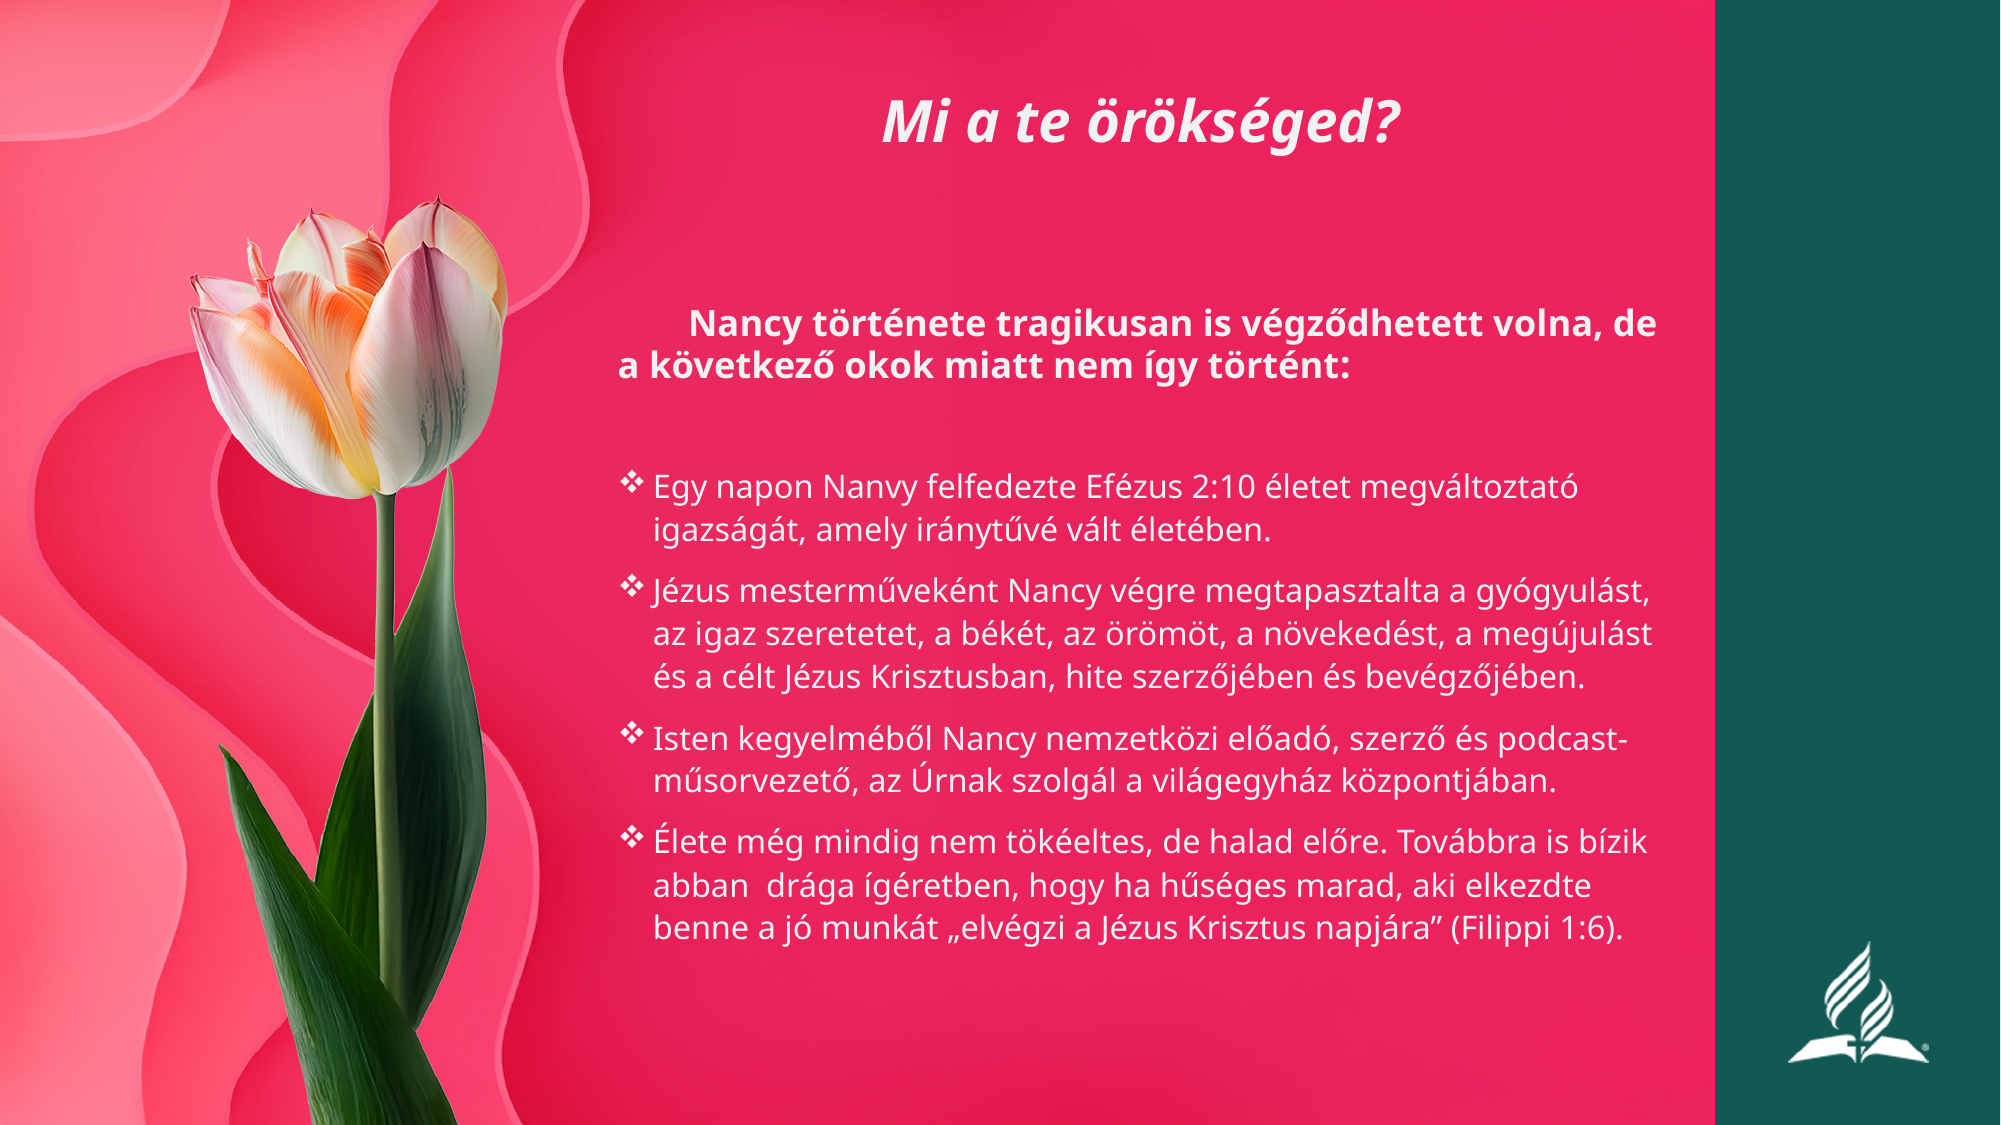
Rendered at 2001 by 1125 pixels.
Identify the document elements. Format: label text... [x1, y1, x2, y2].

list Nancy története tragikusan is végződhetett volna, de a következő okok miatt nem így történt: Egy napon Nanvy felfedezte Efézus 2:10 életet megváltoztató igazságát, amely iránytűvé vált életében. Jézus mesterműveként Nancy végre megtapasztalta a gyógyulást, az igaz szeretetet, a békét, az örömöt, a növekedést, a megújulást és a célt Jézus Krisztusban, hite szerzőjében és bevégzőjében. Isten kegyelméből Nancy nemzetközi előadó, szerző és podcast-műsorvezető, az Úrnak szolgál a világegyház központjában. Élete még mindig nem tökéeltes, de halad előre. Továbbra is bízik abban drága ígéretben, hogy ha hűséges marad, aki elkezdte benne a jó munkát „elvégzi a Jézus Krisztus napjára” (Filippi 1:6). [602, 235, 1677, 1027]
picture [0, 0, 2001, 1125]
title Mi a te örökséged? [603, 35, 1678, 282]
